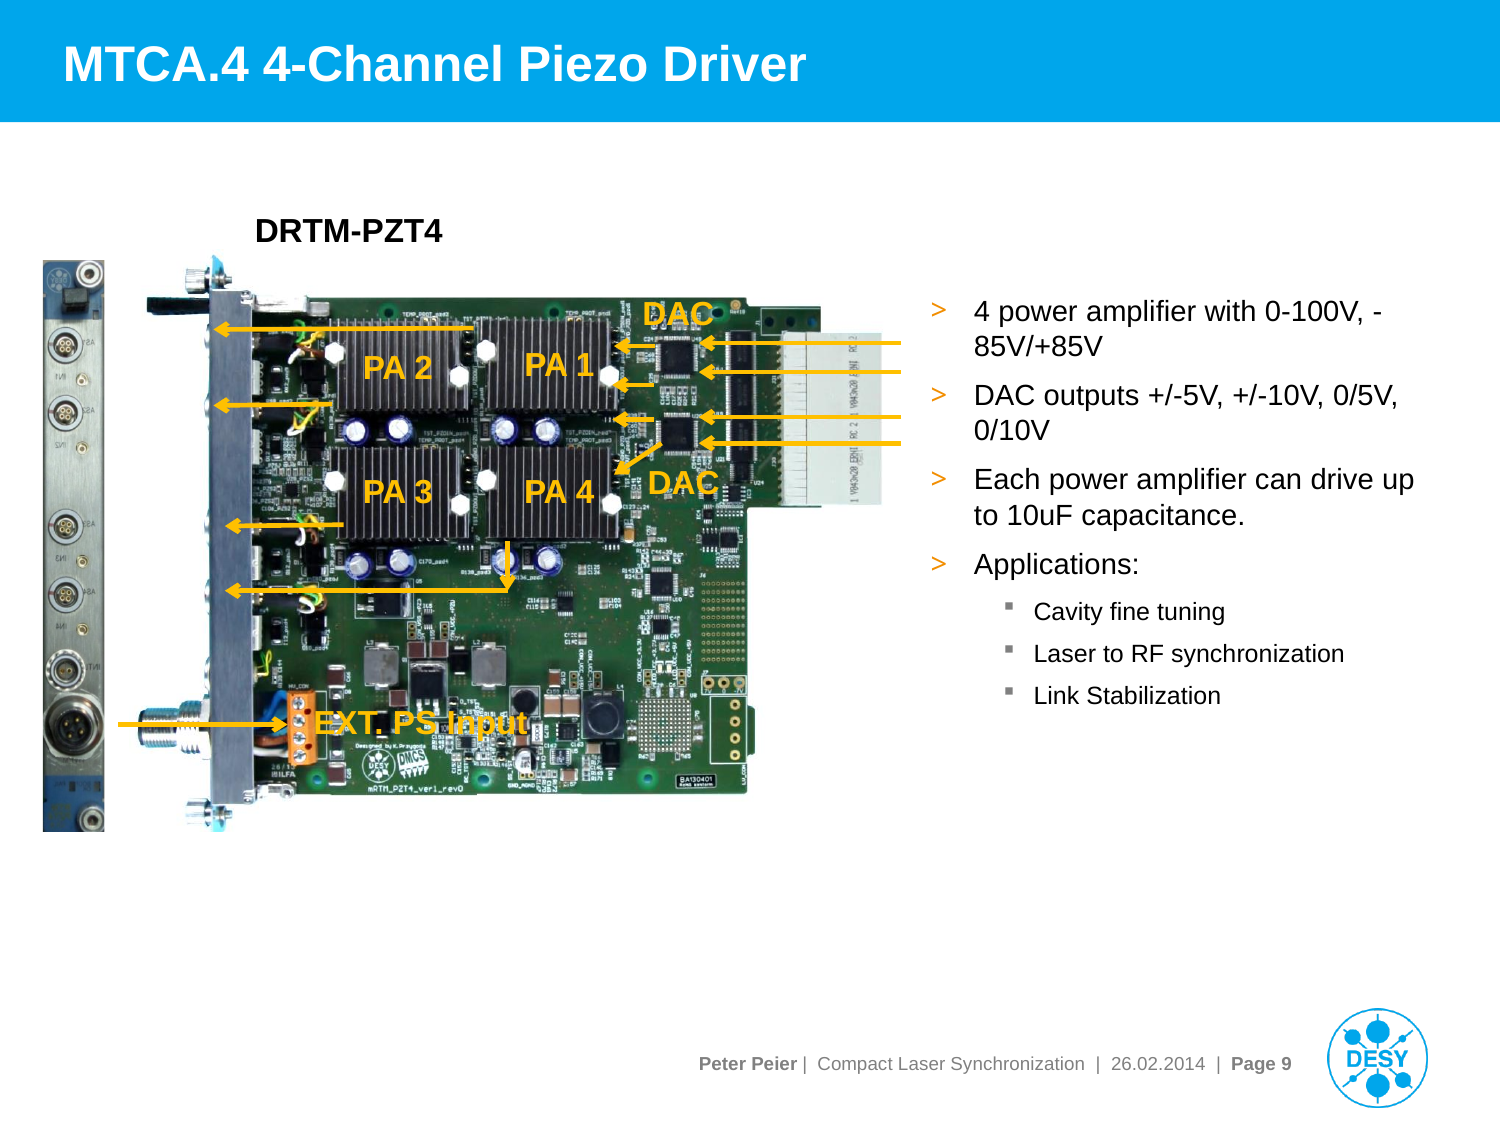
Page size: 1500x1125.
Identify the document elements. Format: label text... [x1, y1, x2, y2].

picture [1327, 1008, 1368, 1049]
picture [1330, 1011, 1426, 1106]
text_box 4 power amplifier with 0-100V, -85V/+85V DAC outputs +/-5V, +/-10V, 0/5V, 0/10V Each power amplifier can drive up to 10uF capacitance. Applications: Cavity fine tuning Laser to RF synchronization Link Stabilization [915, 284, 1462, 750]
picture [1327, 1068, 1365, 1108]
title MTCA.4 4-Channel Piezo Driver [47, 16, 1446, 107]
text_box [42, 201, 902, 832]
picture [1387, 1008, 1428, 1046]
picture [1391, 1071, 1428, 1108]
